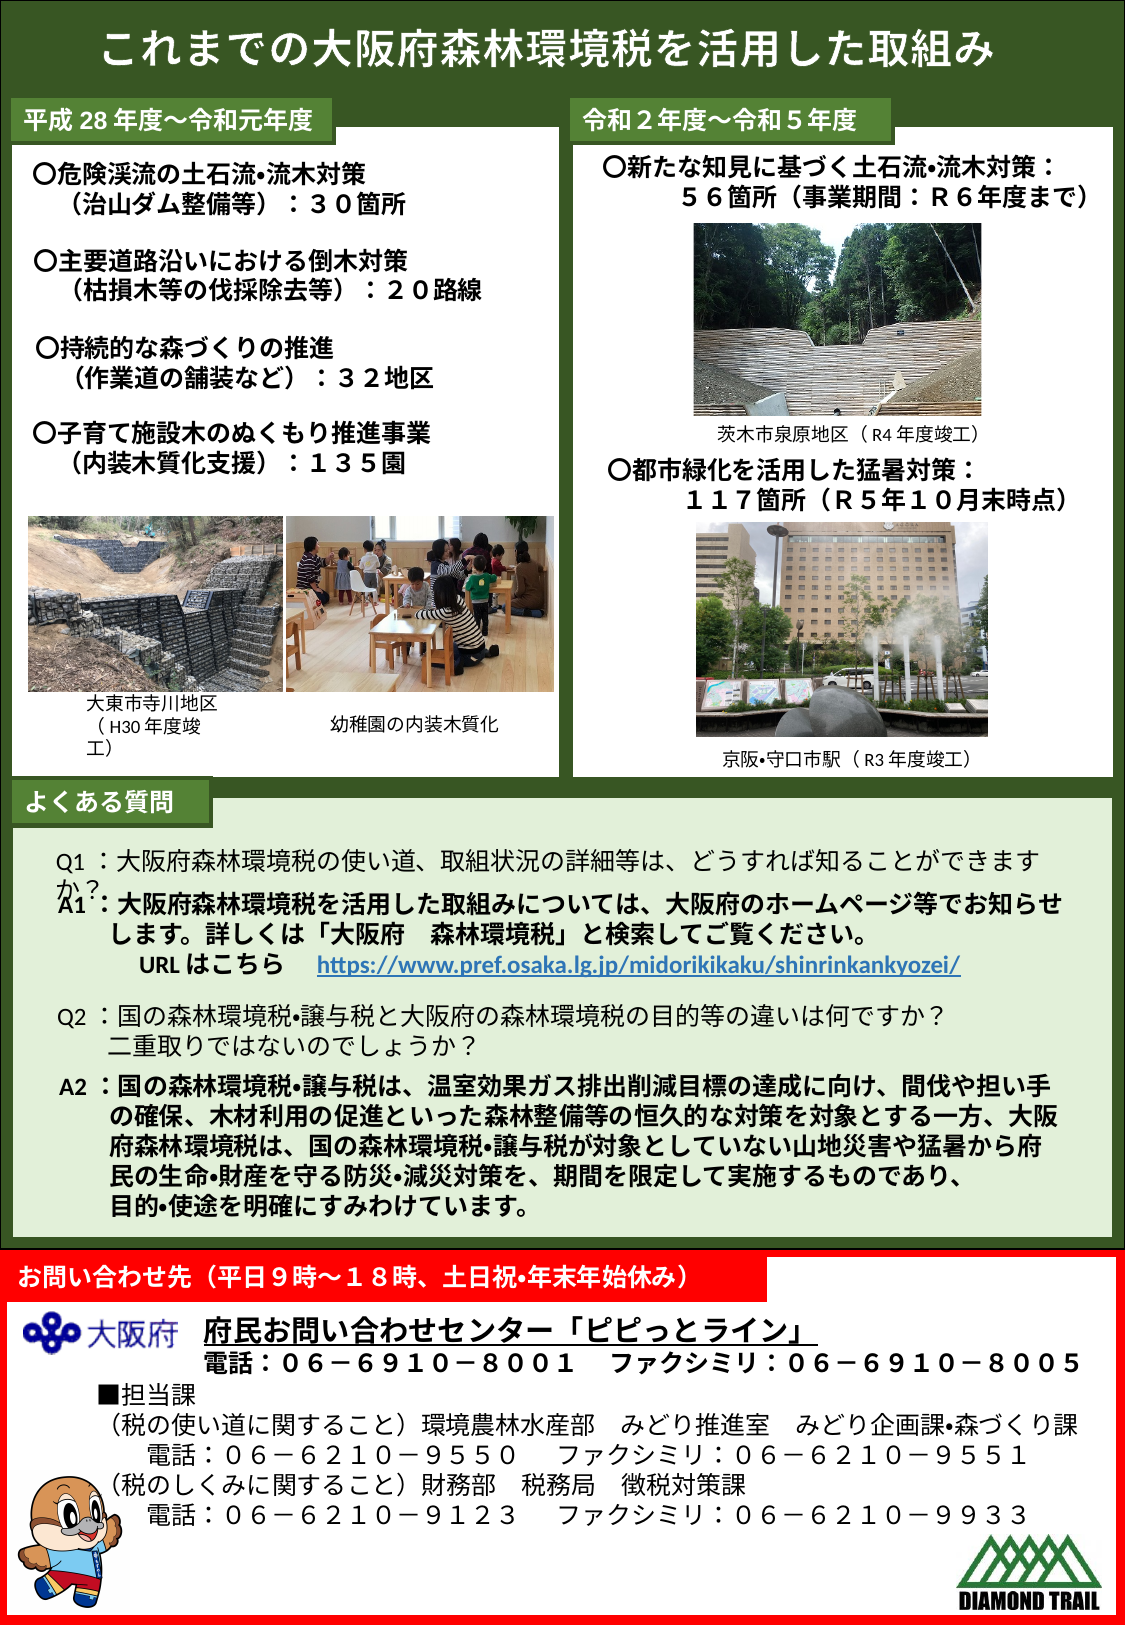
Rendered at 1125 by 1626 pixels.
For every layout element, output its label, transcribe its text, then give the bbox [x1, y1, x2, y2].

text_box 幼稚園の内装木質化 [315, 703, 532, 746]
text_box [8, 123, 563, 780]
text_box 〇持続的な森づくりの推進 （作業道の舗装など）：３２地区 [20, 324, 542, 400]
picture [693, 223, 982, 416]
text_box これまでの大阪府森林環境税を活用した取組み [27, 14, 1065, 80]
picture [10, 1470, 130, 1613]
text_box [894, 124, 1116, 143]
text_box Q1：大阪府森林環境税の使い道、取組状況の詳細等は、どうすれば知ることができますか？ [40, 837, 1102, 913]
text_box A2：国の森林環境税・譲与税は、温室効果ガス排出削減目標の達成に向け、間伐や担い手 の確保、木材利用の促進といった森林整備等の恒久的な対策を対象とする一方、大阪 府森林環境税は、国の森林環境税・譲与税が対象としていない山地災害や猛暑から府 民の生命・財産を守る防災・減災対策を、期間を限定して実施するものであり、 目的・使途を明確にすみわけています。 [44, 1062, 1088, 1228]
text_box A1：大阪府森林環境税を活用した取組みについては、大阪府のホームページ等でお知らせ します。詳しくは「大阪府 森林環境税」と検索してご覧ください。 URLはこちら https://www.pref.osaka.lg.jp/midorikikaku/shinrinkankyozei/ [43, 913, 1085, 986]
picture [23, 1311, 178, 1355]
text_box 平成28年度～令和元年度 [8, 95, 335, 144]
text_box [10, 794, 1115, 1241]
text_box 京阪・守口市駅（R3年度竣工） [706, 743, 1017, 773]
picture [696, 522, 988, 737]
text_box よくある質問 [9, 777, 212, 827]
text_box 茨木市泉原地区（R4年度竣工） [702, 416, 1008, 452]
text_box Q2：国の森林環境税・譲与税と大阪府の森林環境税の目的等の違いは何ですか？ 二重取りではないのでしょうか？ [42, 992, 1065, 1068]
text_box 大東市寺川地区 （H30年度竣工） [71, 705, 254, 746]
text_box 令和２年度～令和５年度 [567, 95, 894, 144]
text_box お問い合わせ先（平日９時～１８時、土日祝・年末年始休み） [2, 1251, 766, 1301]
picture [956, 1534, 1102, 1610]
picture [0, 1250, 1125, 1625]
text_box ■担当課 （税の使い道に関すること）環境農林水産部 みどり推進室 みどり企画課・森づくり課 電話：０６－６２１０－９５５０ ファクシミリ：０６－６２１０－９５５１ （税のしくみに関すること）財務部 税務局 徴税対策課 電話：０６－６２１０－９１２３ ファクシミリ：０６－６２１０－９９３３ [56, 1372, 1125, 1537]
picture [286, 516, 554, 692]
text_box 〇危険渓流の土石流・流木対策 （治山ダム整備等）：３０箇所 [17, 151, 517, 227]
text_box [569, 144, 1116, 781]
text_box [2, 1252, 1121, 1621]
text_box 〇主要道路沿いにおける倒木対策 （枯損木等の伐採除去等）：２０路線 [18, 237, 540, 313]
text_box 府民お問い合わせセンター「ピピっとライン」 電話：０６－６９１０－８００１ ファクシミリ：０６－６９１０－８００５ [189, 1305, 1125, 1372]
text_box 〇子育て施設木のぬくもり推進事業 （内装木質化支援）：１３５園 [17, 410, 532, 486]
text_box 〇都市緑化を活用した猛暑対策： １１７箇所（Ｒ５年１０月末時点） [592, 446, 1108, 522]
text_box [0, 0, 1125, 1250]
text_box 〇新たな知見に基づく土石流・流木対策： ５６箇所（事業期間：Ｒ６年度まで） [587, 143, 1121, 219]
picture [27, 516, 283, 692]
